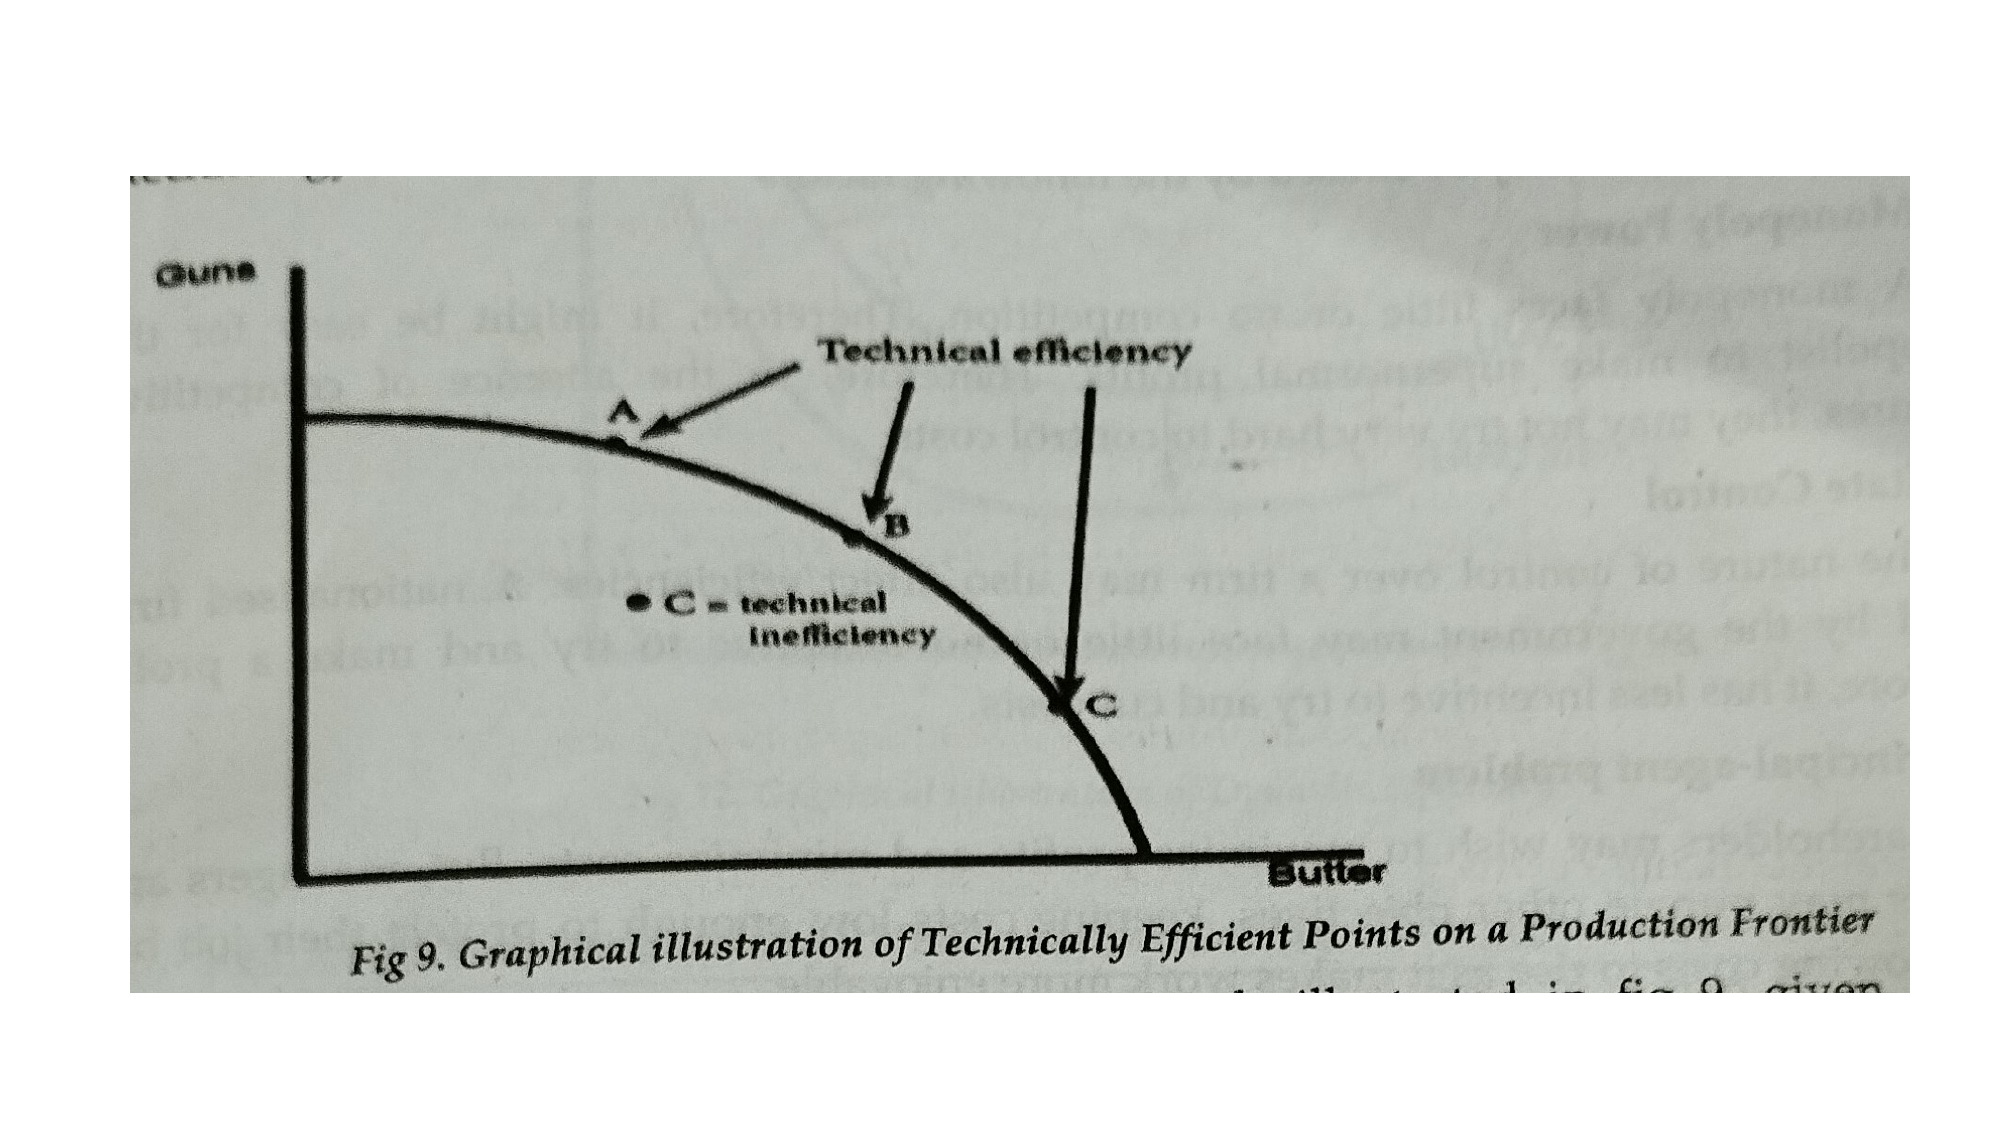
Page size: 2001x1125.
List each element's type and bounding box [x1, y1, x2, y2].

list [130, 176, 1910, 993]
